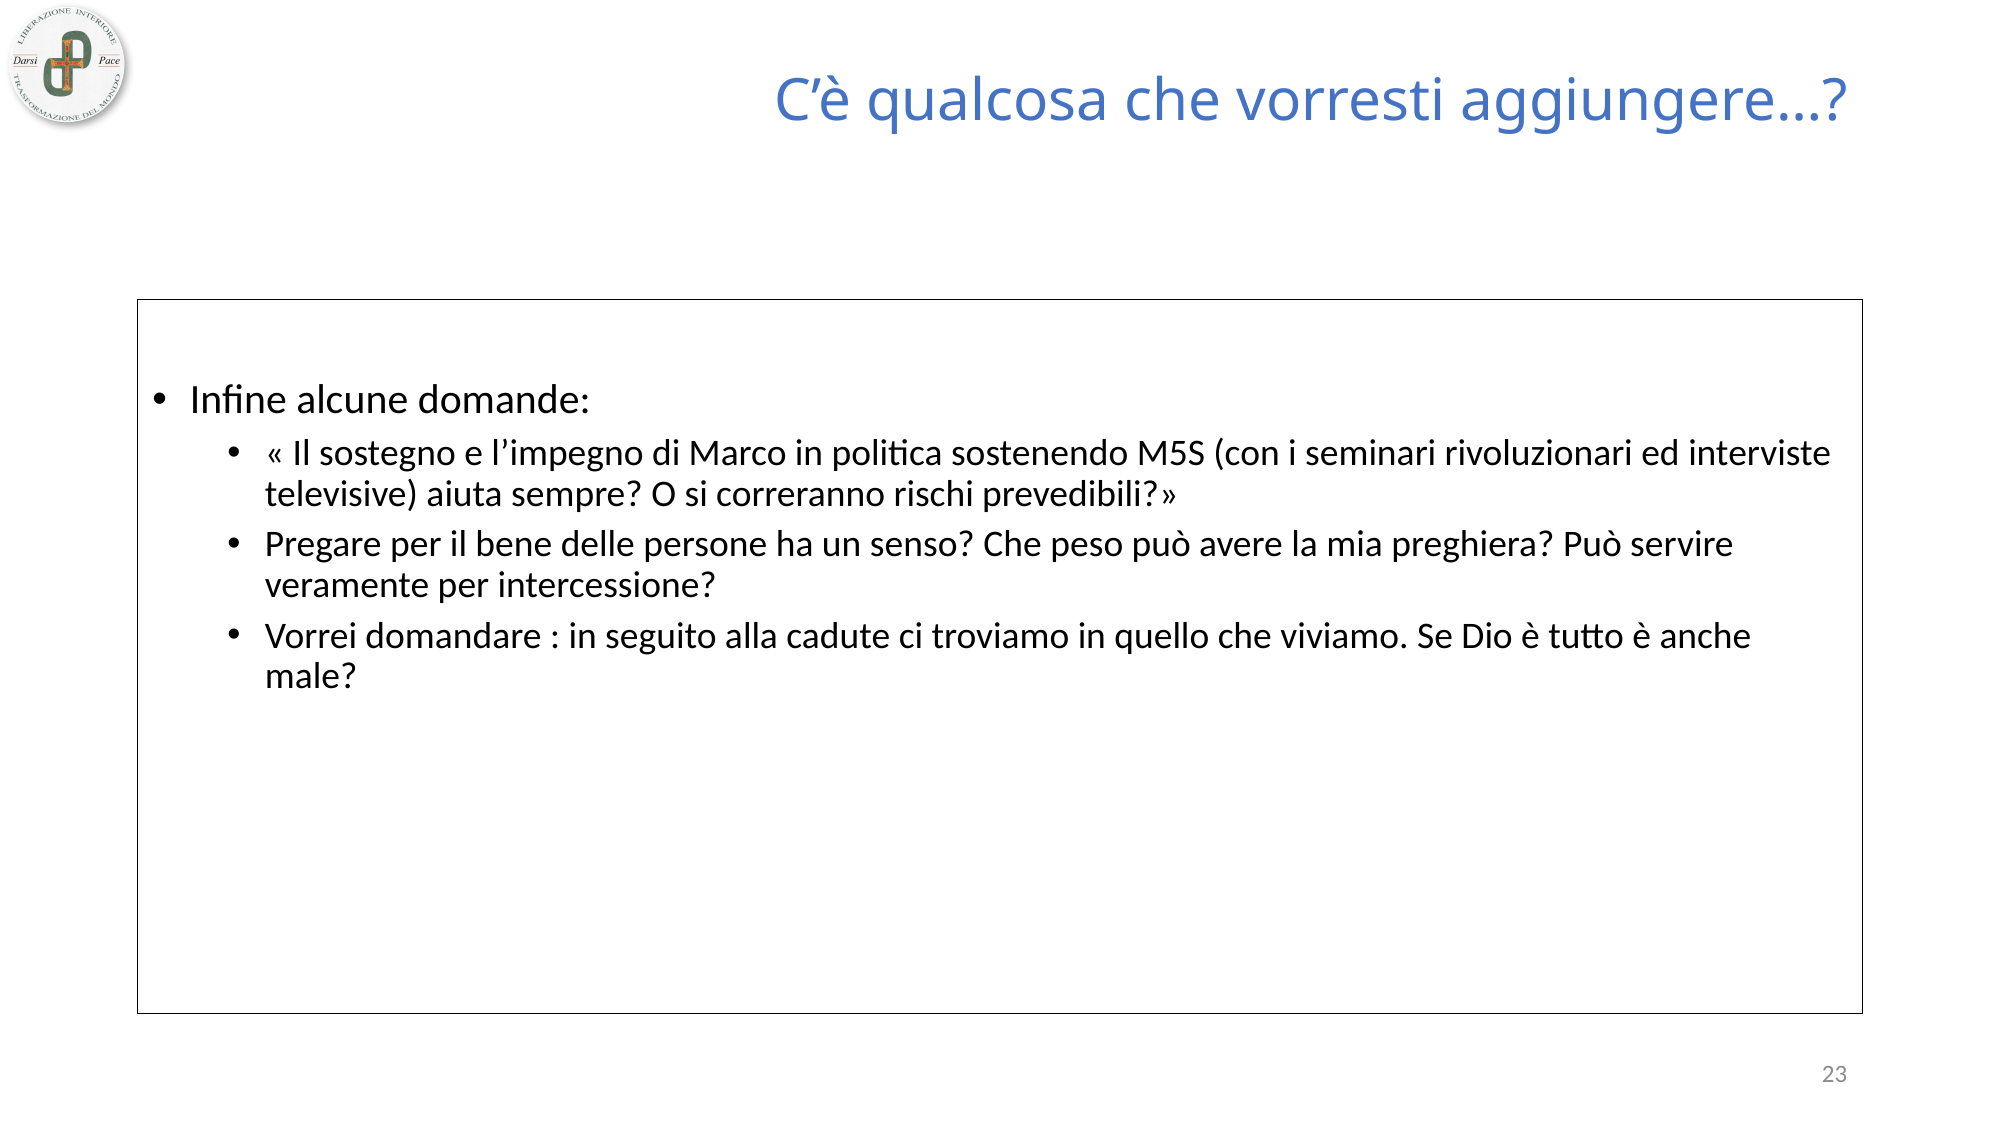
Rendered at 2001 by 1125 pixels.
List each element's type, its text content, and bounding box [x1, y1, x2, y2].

slide_number 23 [1412, 1042, 1863, 1103]
picture [9, 6, 125, 123]
title C’è qualcosa che vorresti aggiungere…? [137, 59, 1863, 144]
list Infine alcune domande: « Il sostegno e l’impegno di Marco in politica sostenendo M5S (con i seminari rivoluzionari ed interviste televisive) aiuta sempre? O si correranno rischi prevedibili?» Pregare per il bene delle persone ha un senso? Che peso può avere la mia preghiera? Può servire veramente per intercessione? Vorrei domandare : in seguito alla cadute ci troviamo in quello che viviamo. Se Dio è tutto è anche male? [137, 299, 1863, 1014]
